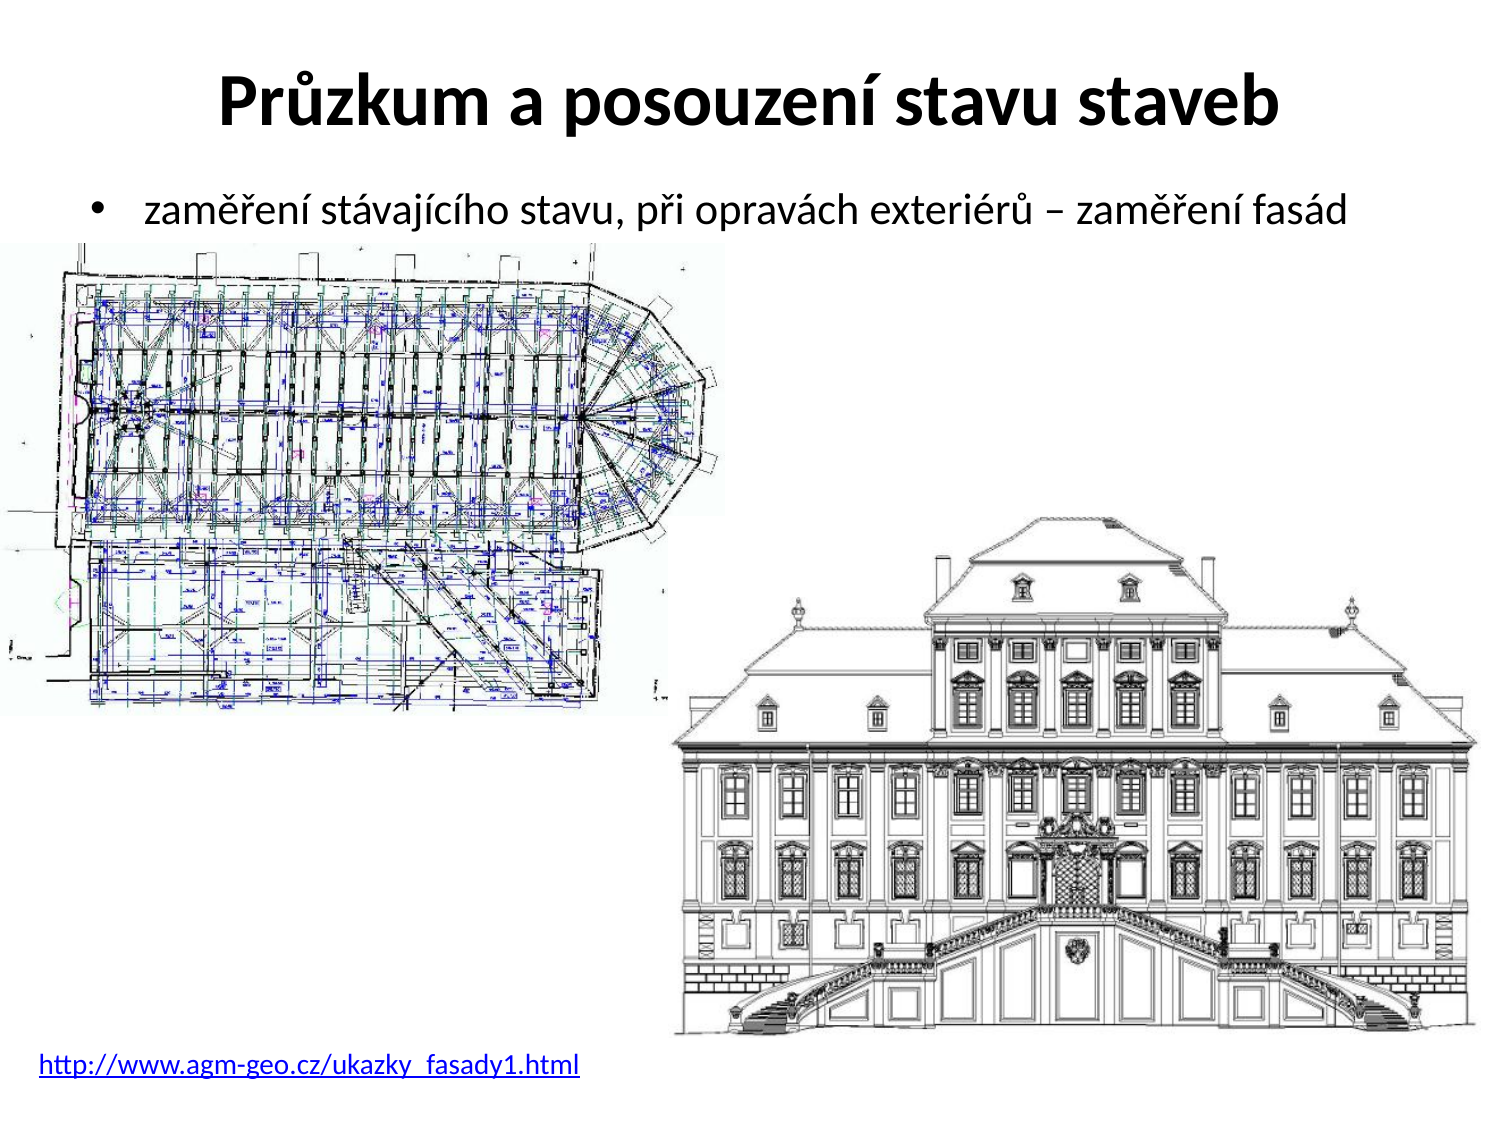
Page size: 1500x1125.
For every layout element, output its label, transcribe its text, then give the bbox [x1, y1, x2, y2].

text_box http://www.agm-geo.cz/ukazky_fasady1.html [23, 1037, 595, 1088]
list zaměření stávajícího stavu, při opravách exteriérů – zaměření fasád [74, 172, 1425, 285]
picture [0, 243, 1481, 1039]
title Průzkum a posouzení stavu staveb [75, 30, 1425, 161]
